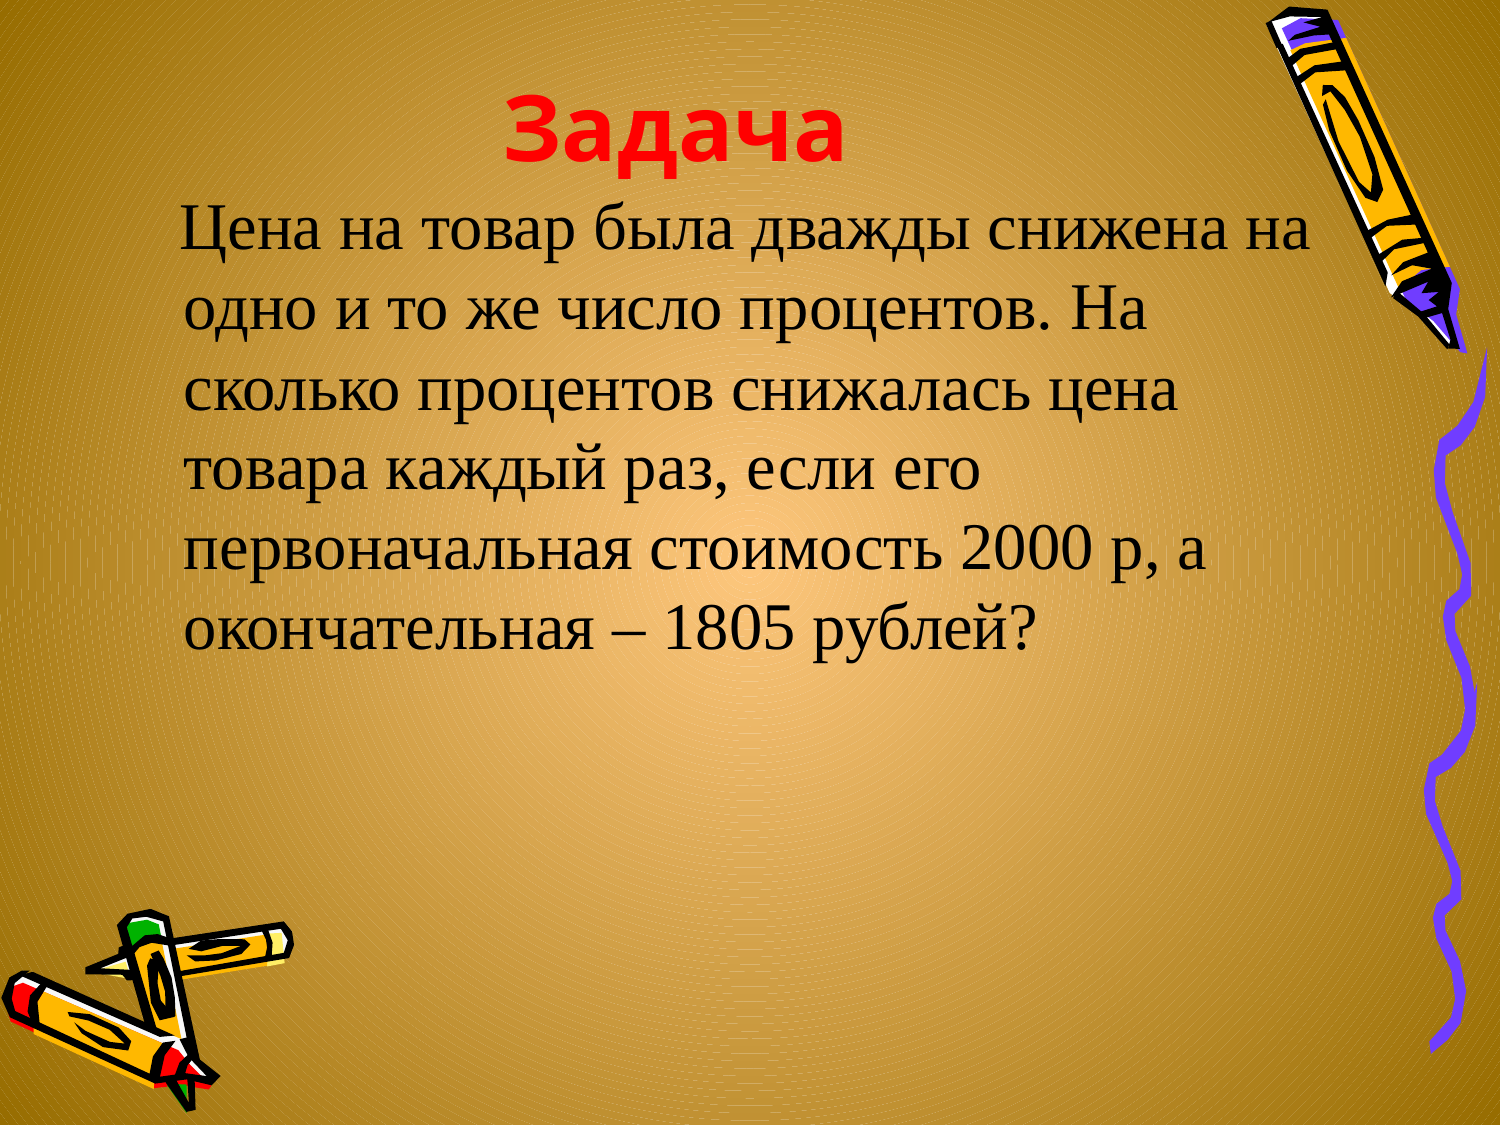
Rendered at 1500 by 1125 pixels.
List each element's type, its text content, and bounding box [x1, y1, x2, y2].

title Задача [112, 24, 1240, 175]
list Цена на товар была дважды снижена на одно и то же число процентов. На сколько процентов снижалась цена товара каждый раз, если его первоначальная стоимость 2000 р, а окончательная – 1805 рублей? [112, 175, 1376, 901]
